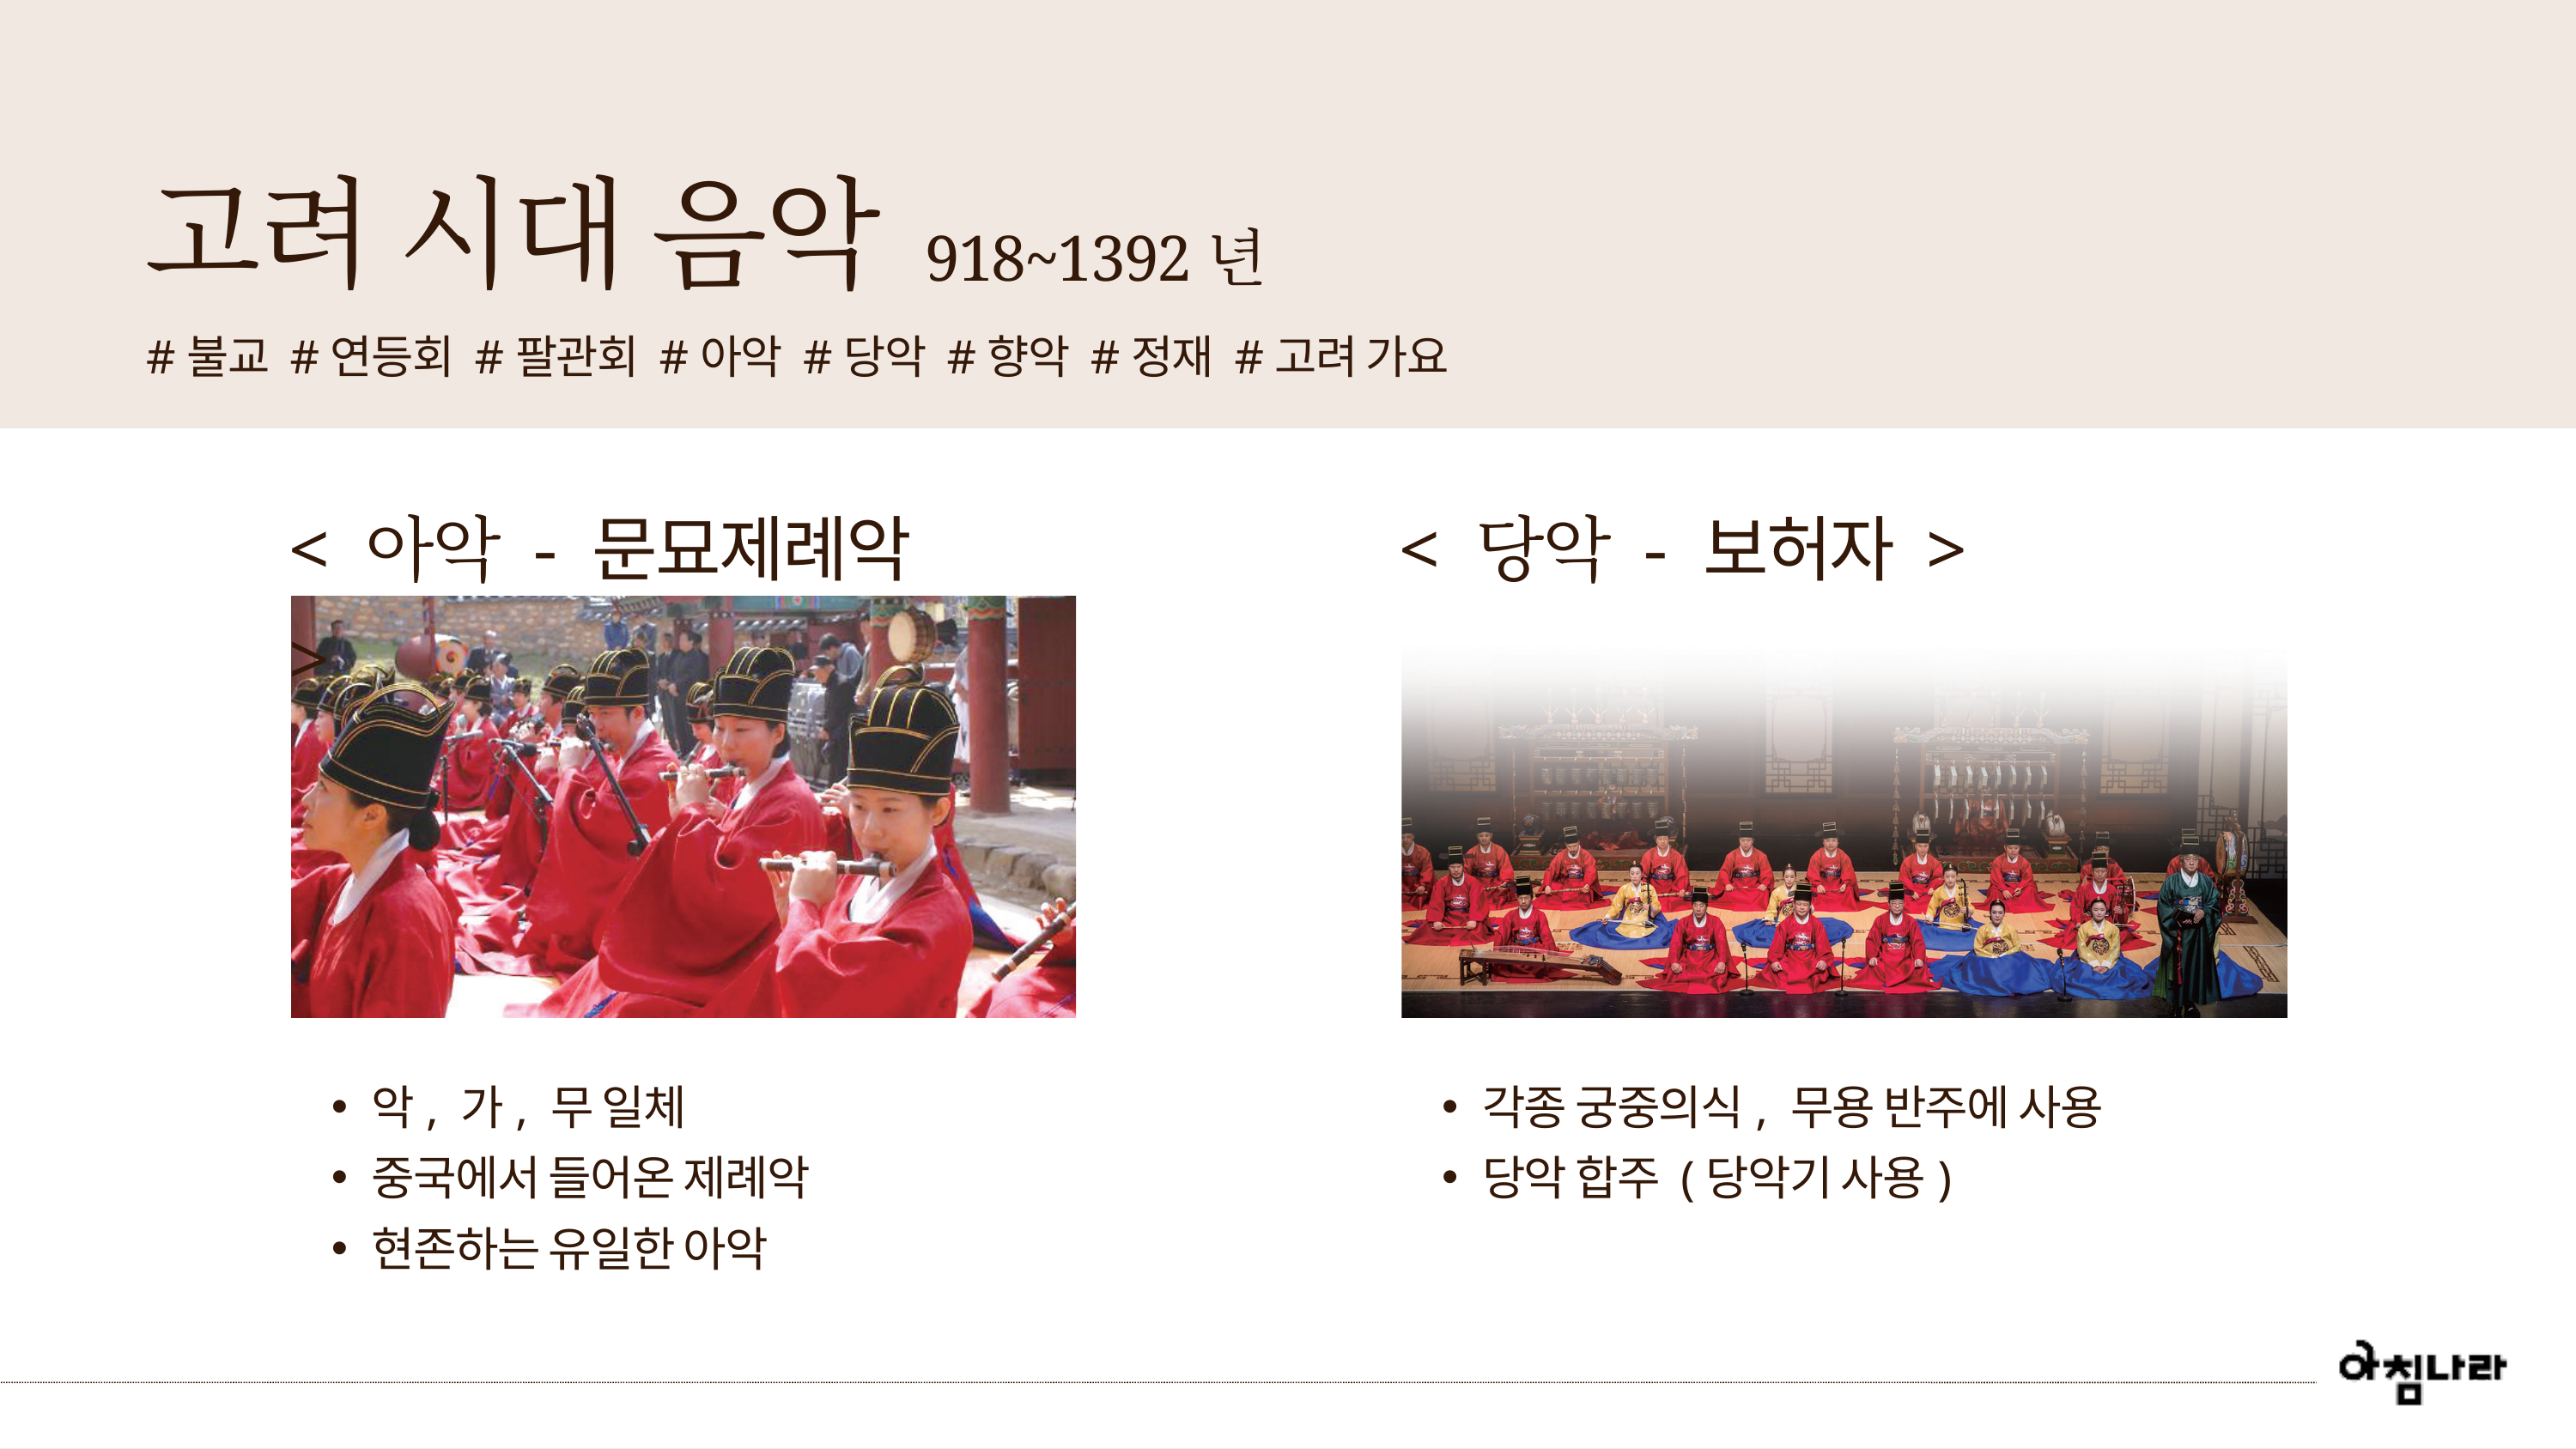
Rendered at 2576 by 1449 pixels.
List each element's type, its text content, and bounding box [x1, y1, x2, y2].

text_box #불교 #연등회 #팔관회 #아악 #당악 #향악 #정재 #고려 가요 [146, 313, 2135, 383]
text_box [288, 494, 2288, 1270]
text_box 고려 시대 음악 [144, 141, 1105, 302]
text_box 918~1392년 [1105, 210, 1696, 294]
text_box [0, 427, 2576, 1449]
